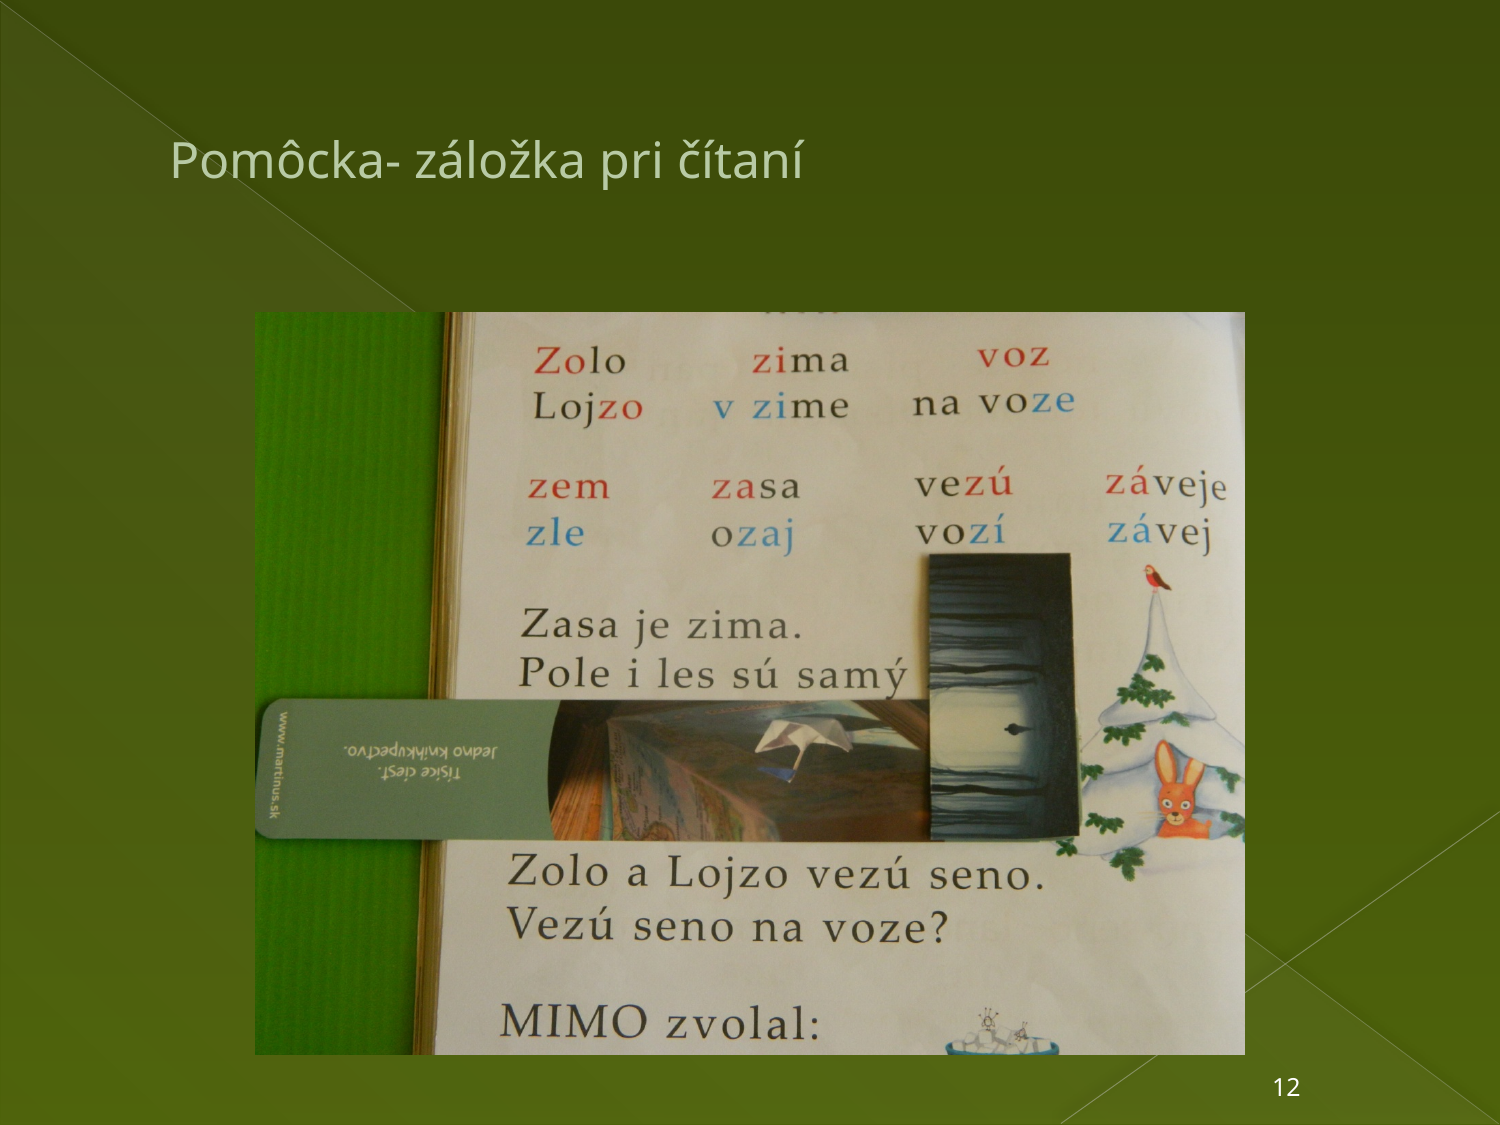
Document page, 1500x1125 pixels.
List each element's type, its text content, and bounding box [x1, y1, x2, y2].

title Pomôcka- záložka pri čítaní [75, 43, 1425, 274]
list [254, 312, 1246, 1056]
slide_number 12 [1245, 1063, 1328, 1113]
